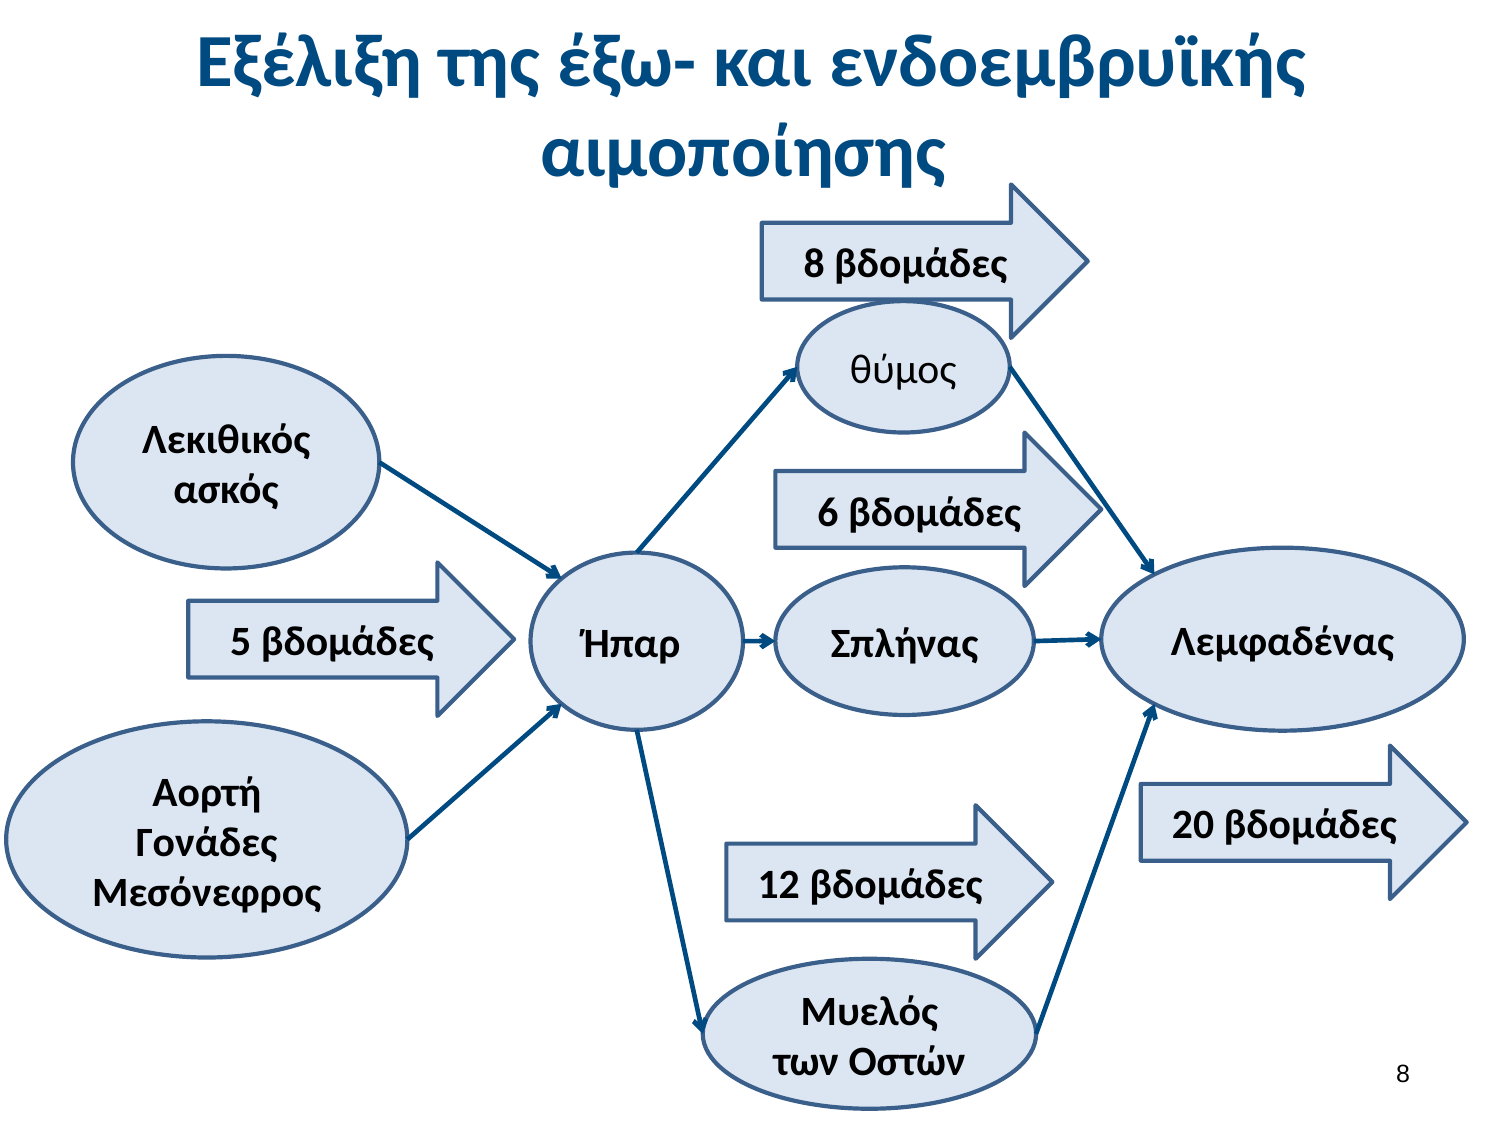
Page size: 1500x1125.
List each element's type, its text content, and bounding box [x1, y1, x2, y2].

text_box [5, 184, 1467, 1109]
title Εξέλιξη της έξω- και ενδοεμβρυϊκής αιμοποίησης [76, 19, 1427, 183]
